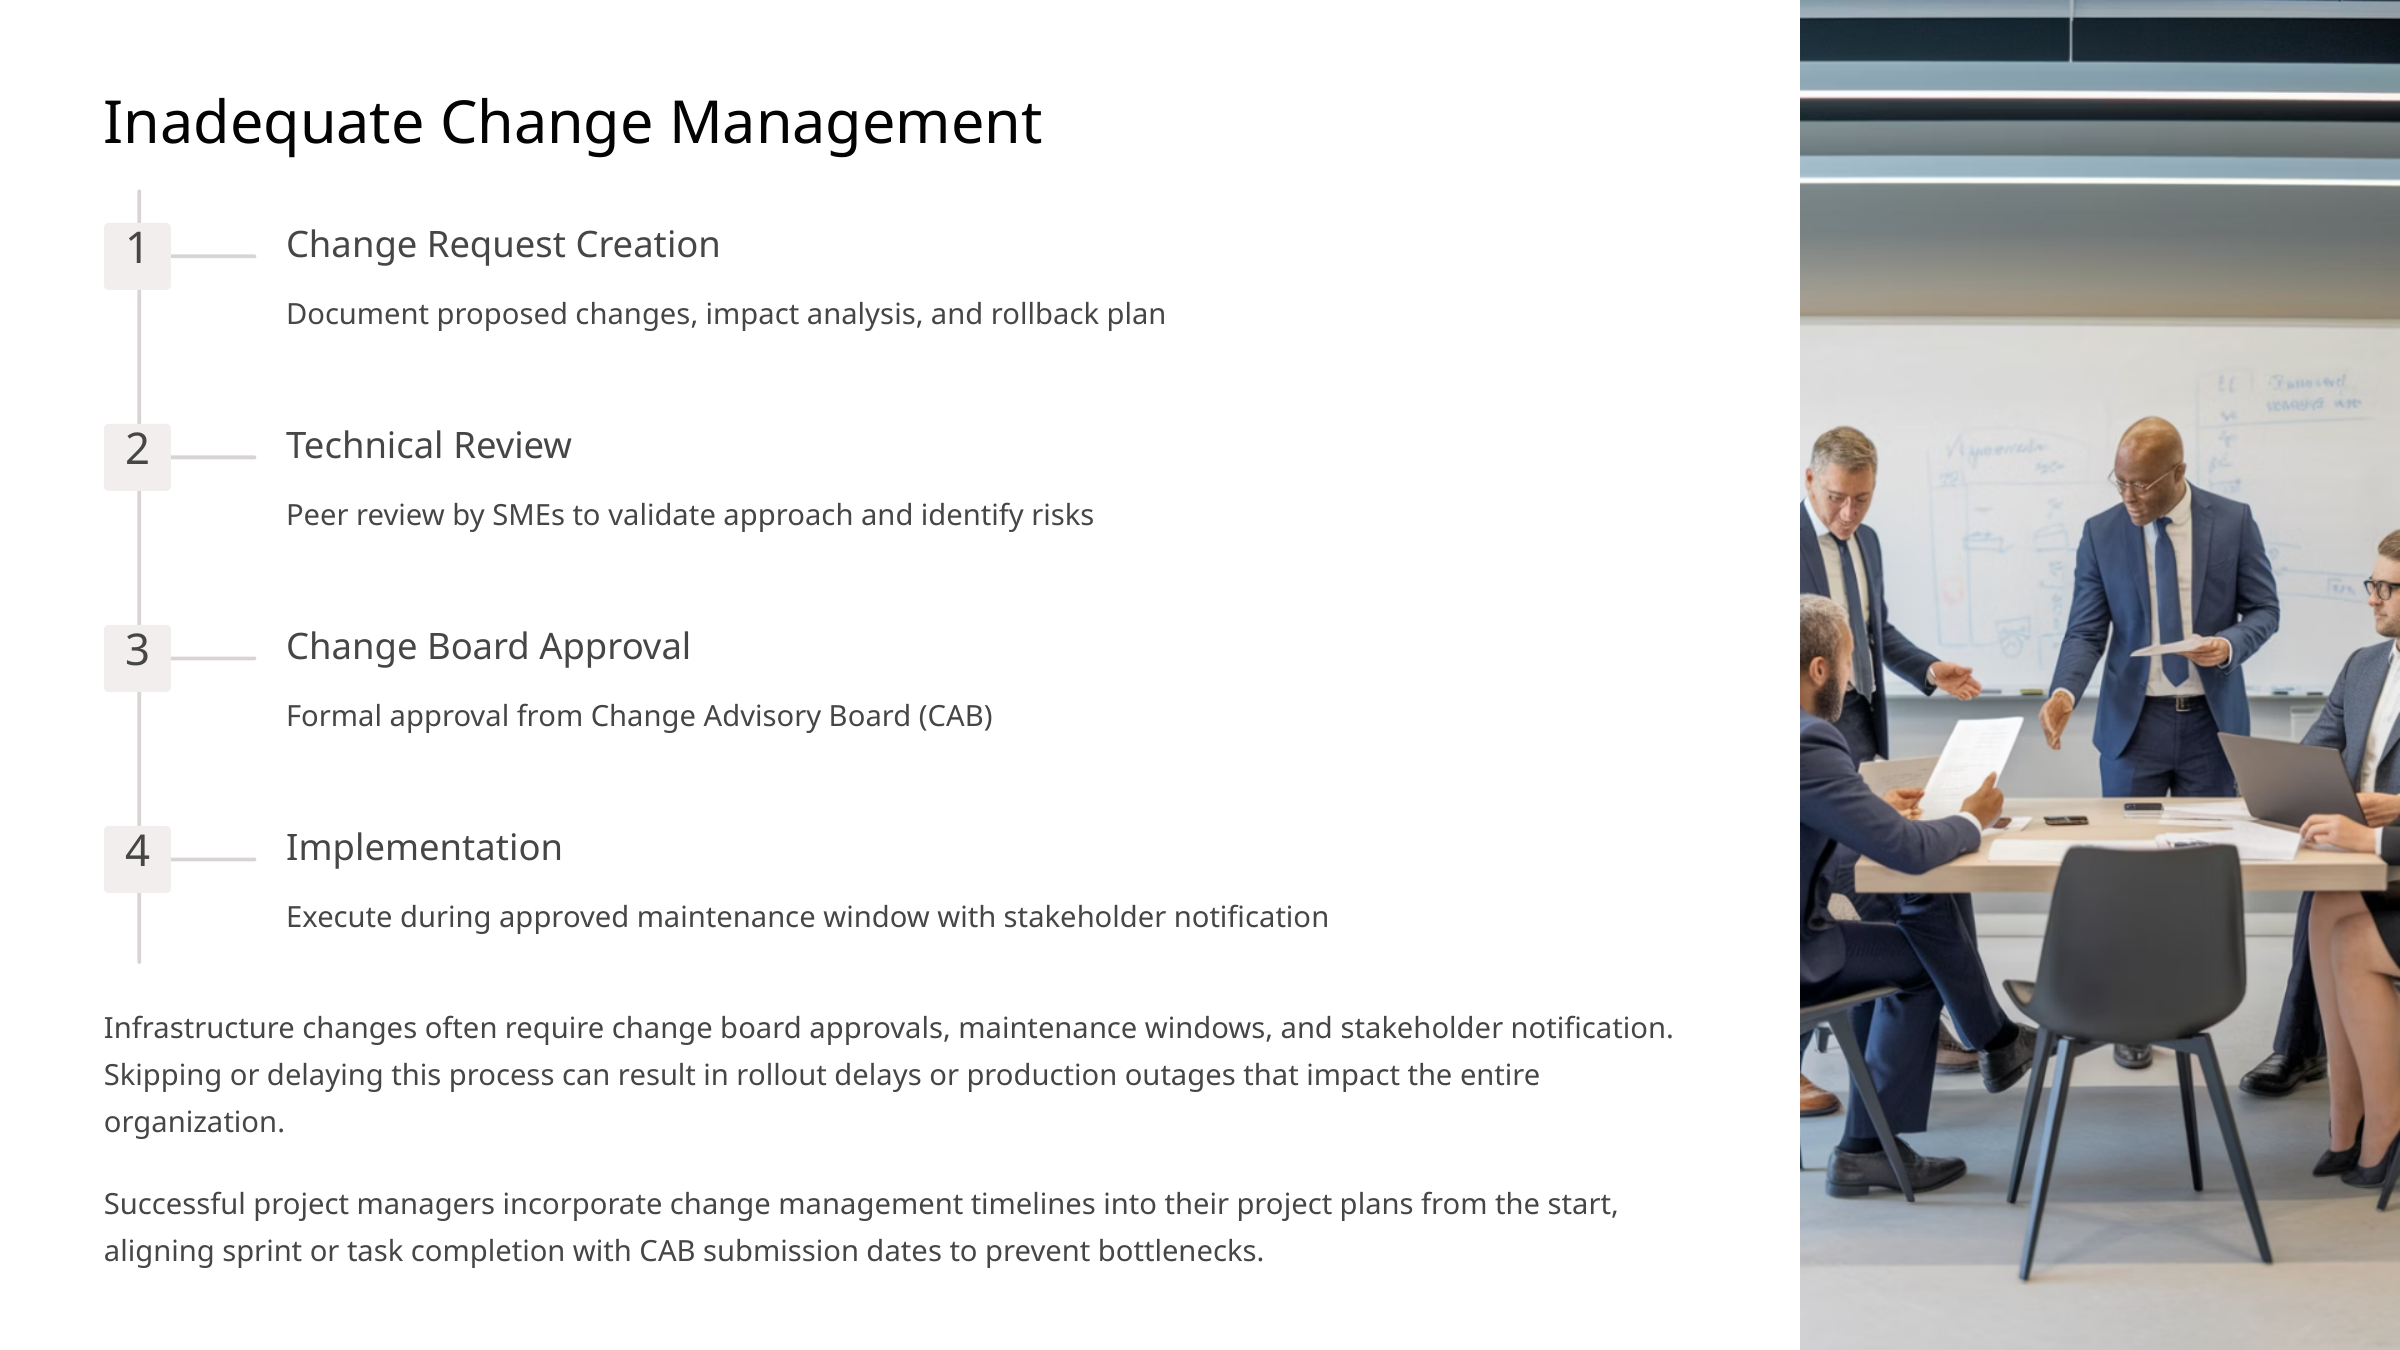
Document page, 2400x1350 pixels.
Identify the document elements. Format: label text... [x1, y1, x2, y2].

text_box Formal approval from Change Advisory Board (CAB) [286, 685, 1696, 734]
text_box [171, 656, 257, 661]
text_box [137, 290, 142, 423]
text_box 4 [115, 831, 160, 888]
text_box 3 [115, 630, 160, 687]
picture [1799, 0, 2400, 1350]
text_box [171, 455, 257, 460]
text_box [171, 857, 257, 862]
text_box Execute during approved maintenance window with stakeholder notification [286, 886, 1696, 935]
text_box [103, 624, 171, 692]
text_box 1 [115, 228, 160, 285]
text_box Implementation [286, 822, 658, 869]
text_box [103, 825, 171, 893]
text_box [137, 692, 142, 825]
text_box [103, 222, 171, 290]
text_box 2 [115, 429, 160, 486]
text_box Infrastructure changes often require change board approvals, maintenance windows, and stakeholder notification. Skipping or delaying this process can result in rollout delays or production outages that impact the entire organization. [103, 997, 1696, 1140]
text_box Peer review by SMEs to validate approach and identify risks [286, 484, 1696, 533]
text_box [137, 189, 142, 222]
text_box Document proposed changes, impact analysis, and rollback plan [286, 283, 1696, 332]
text_box Change Board Approval [286, 621, 707, 668]
text_box [137, 491, 142, 624]
text_box [137, 893, 142, 964]
text_box Successful project managers incorporate change management timelines into their project plans from the start, aligning sprint or task completion with CAB submission dates to prevent bottlenecks. [103, 1173, 1696, 1269]
text_box Change Request Creation [286, 219, 743, 266]
text_box Inadequate Change Management [103, 81, 1054, 157]
text_box [171, 254, 257, 259]
text_box Technical Review [286, 420, 658, 467]
text_box [103, 423, 171, 491]
